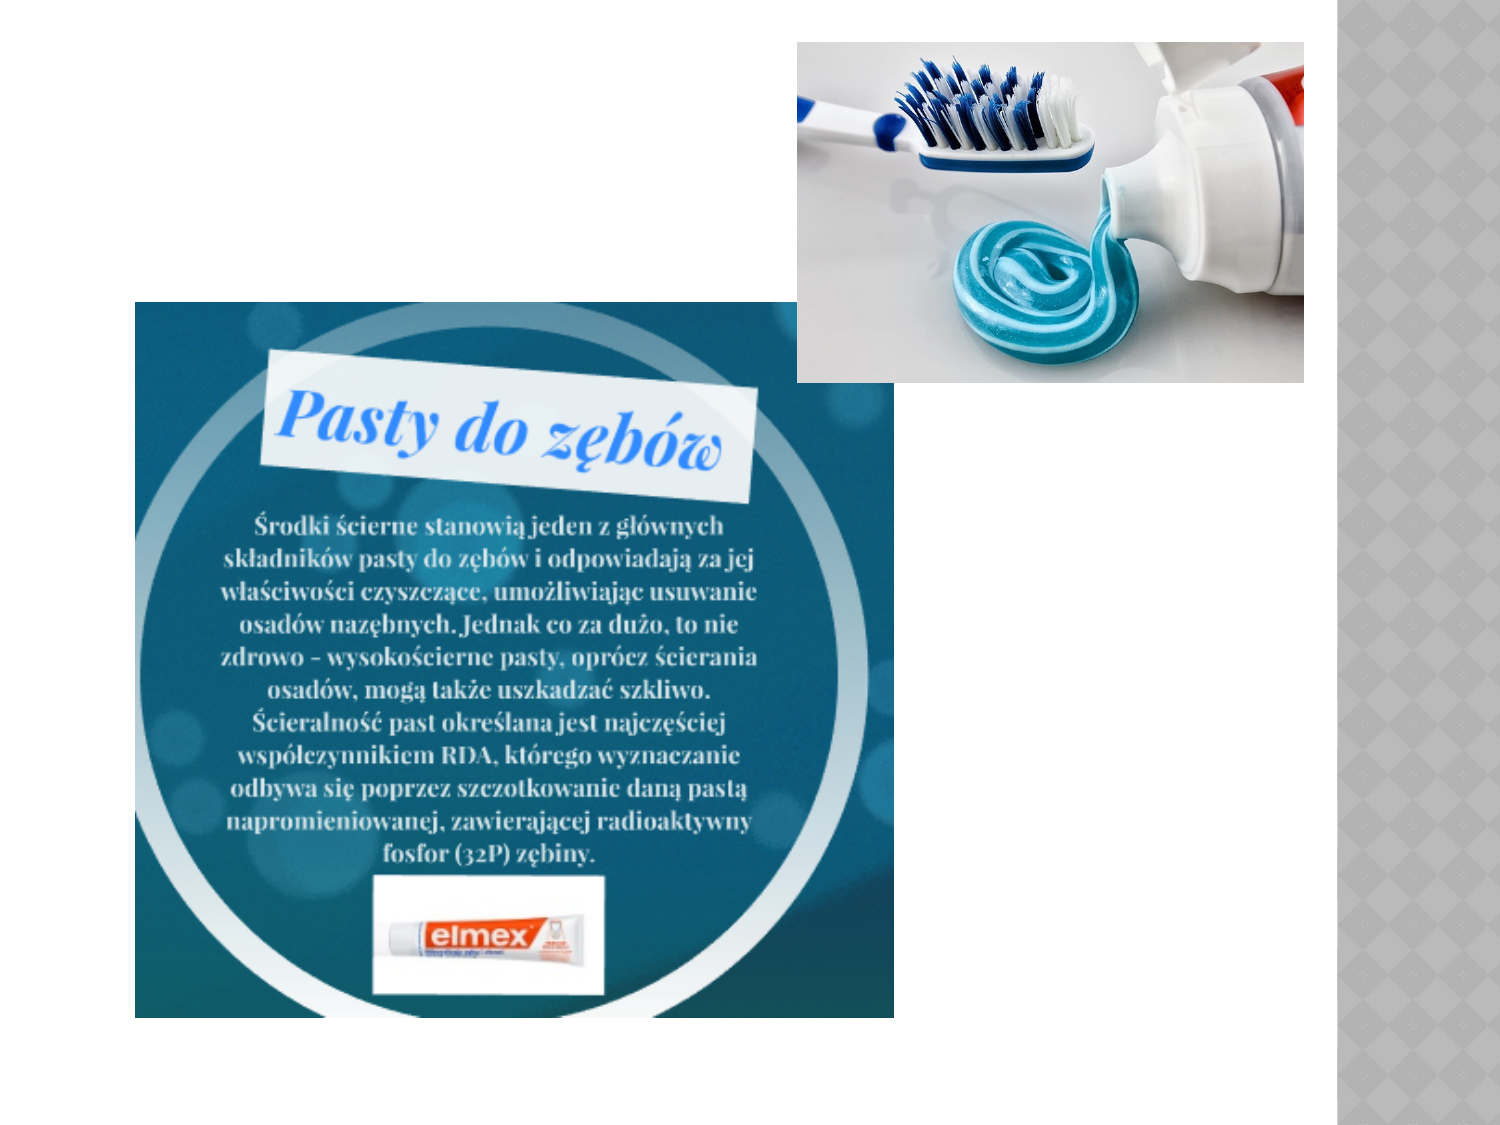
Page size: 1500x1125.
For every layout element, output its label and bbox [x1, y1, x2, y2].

picture [796, 42, 1305, 384]
list [135, 302, 895, 1019]
